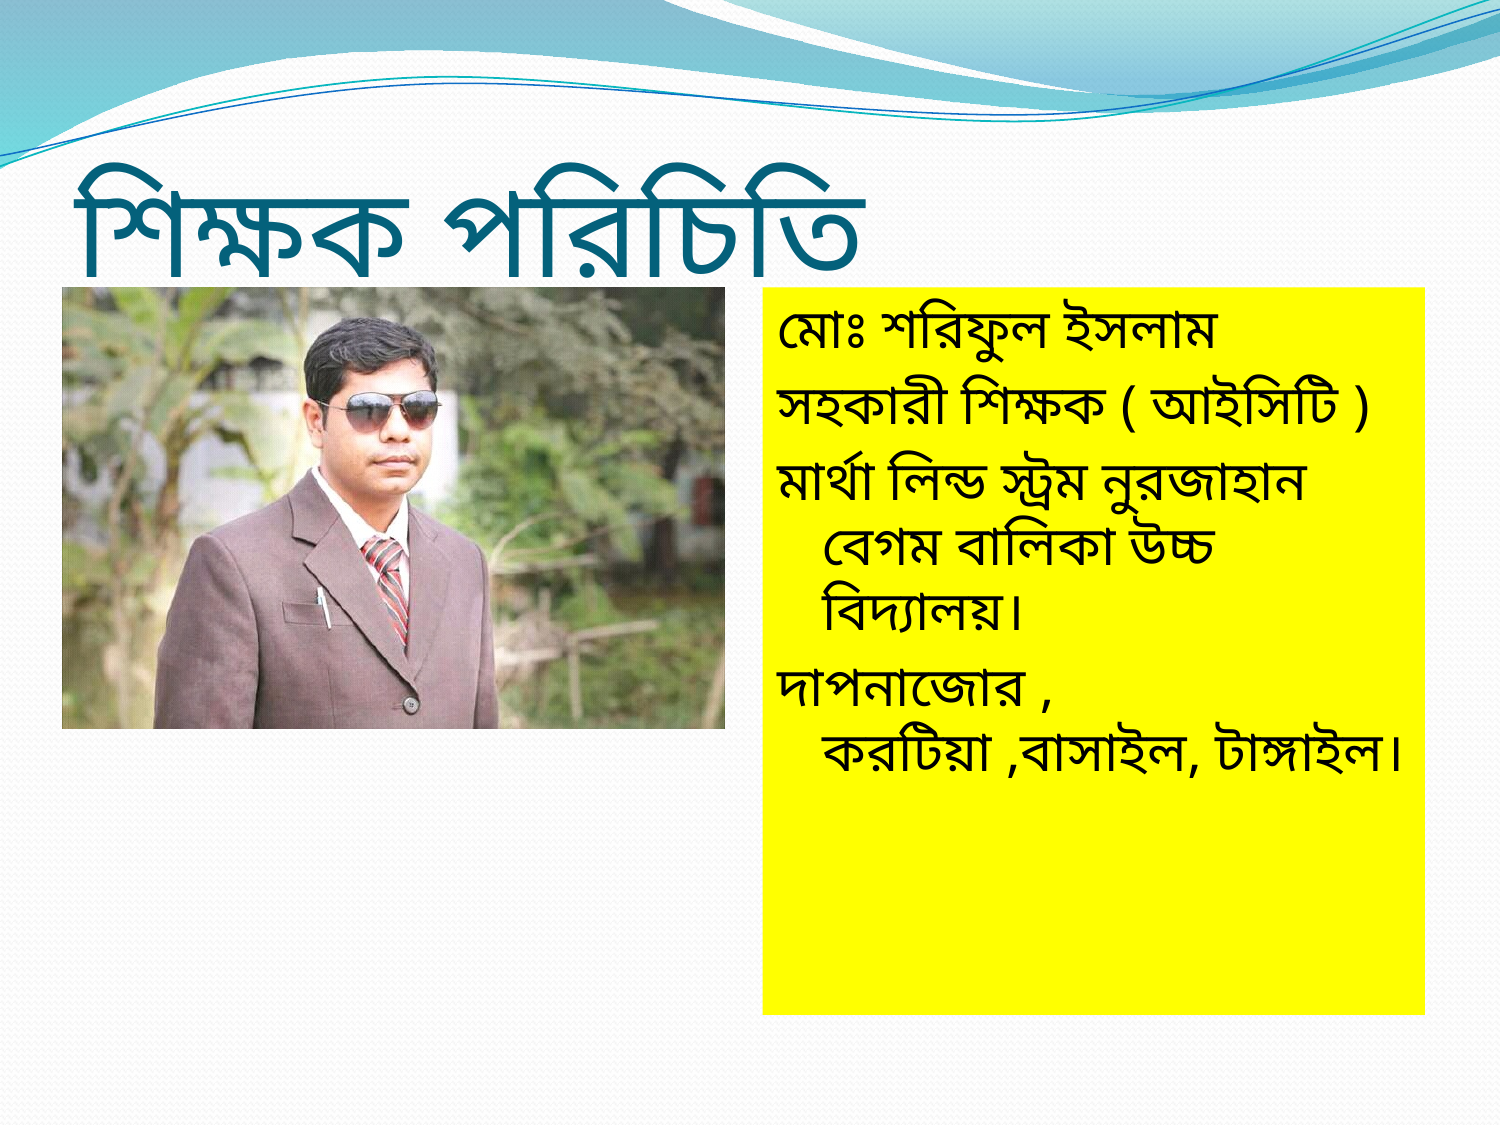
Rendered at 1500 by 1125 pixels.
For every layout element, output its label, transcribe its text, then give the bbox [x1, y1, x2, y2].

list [62, 287, 726, 729]
title শিক্ষক পরিচিতি [75, 115, 1425, 303]
list মোঃ শরিফুল ইসলাম সহকারী শিক্ষক ( আইসিটি ) মার্থা লিন্ড স্ট্রম নুরজাহান বেগম বালিকা উচ্চ বিদ্যালয়। দাপনাজোর , করটিয়া ,বাসাইল, টাঙ্গাইল। [762, 287, 1425, 1015]
